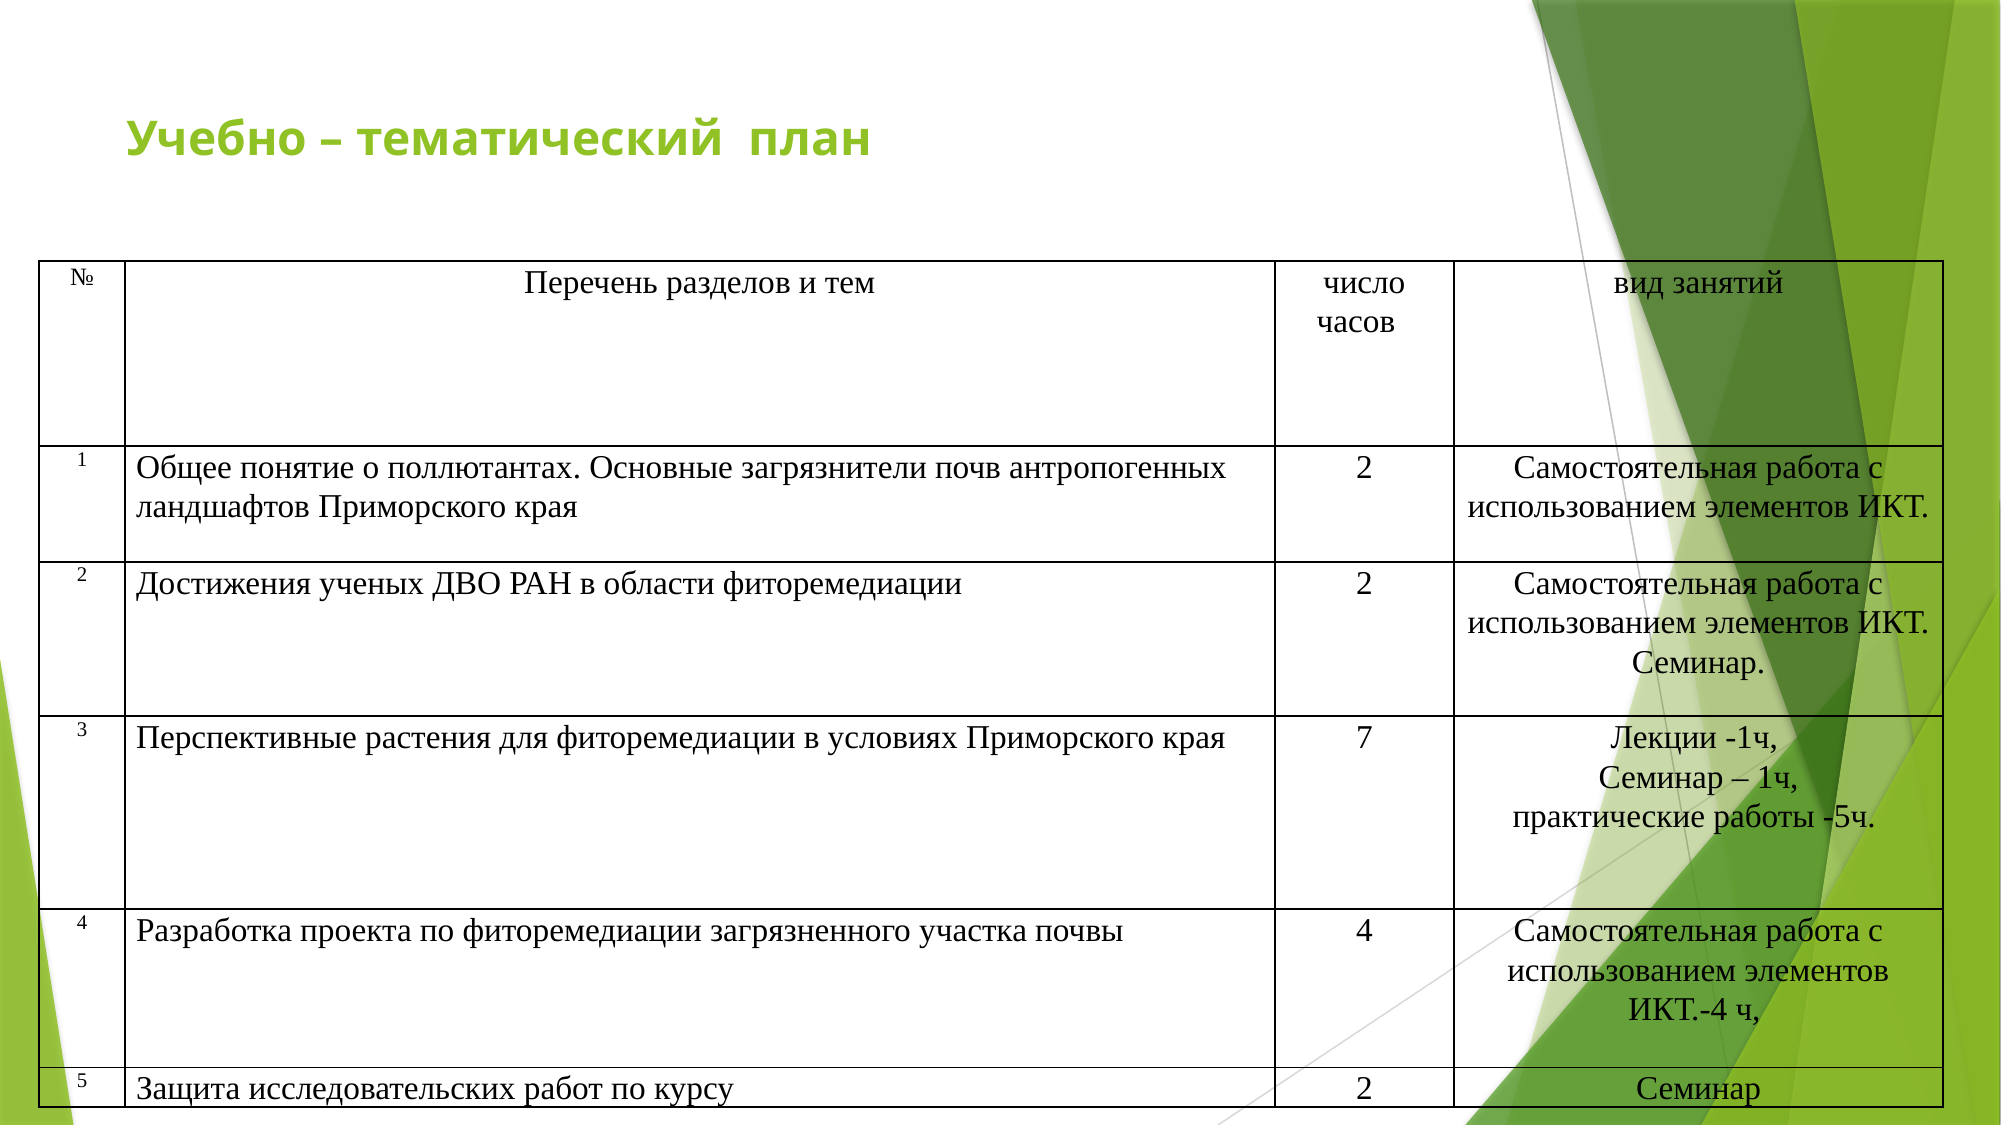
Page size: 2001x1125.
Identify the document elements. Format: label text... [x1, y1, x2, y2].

table_cell 1 [40, 447, 124, 561]
table_cell Перспективные растения для фиторемедиации в условиях Приморского края [126, 717, 1274, 908]
table_cell 5 [40, 1068, 124, 1106]
table_cell 3 [40, 717, 124, 908]
table_header вид занятий [1455, 262, 1942, 445]
table_header Перечень разделов и тем [126, 262, 1274, 445]
table_cell Семинар [1455, 1068, 1942, 1106]
table_cell Самостоятельная работа с использованием элементов ИКТ. Семинар. [1455, 563, 1942, 715]
table_cell Лекции -1ч, Семинар – 1ч, практические работы -5ч. [1455, 717, 1942, 908]
table_header число часов [1276, 262, 1453, 445]
table_cell 4 [40, 910, 124, 1067]
table_cell 2 [40, 563, 124, 715]
table_cell Разработка проекта по фиторемедиации загрязненного участка почвы [126, 910, 1274, 1067]
table_cell Защита исследовательских работ по курсу [126, 1068, 1274, 1106]
table_cell 2 [1276, 447, 1453, 561]
title Учебно – тематический план [111, 99, 1522, 232]
table_cell Самостоятельная работа с использованием элементов ИКТ. [1455, 447, 1942, 561]
table_cell 4 [1276, 910, 1453, 1067]
table_cell 2 [1276, 563, 1453, 715]
table_cell 2 [1276, 1068, 1453, 1106]
table_cell Общее понятие о поллютантах. Основные загрязнители почв антропогенных ландшафтов Приморского края [126, 447, 1274, 561]
table_cell 7 [1276, 717, 1453, 908]
table_header № [40, 262, 124, 445]
table_cell Самостоятельная работа с использованием элементов ИКТ.-4 ч, [1455, 910, 1942, 1067]
table_cell Достижения ученых ДВО РАН в области фиторемедиации [126, 563, 1274, 715]
